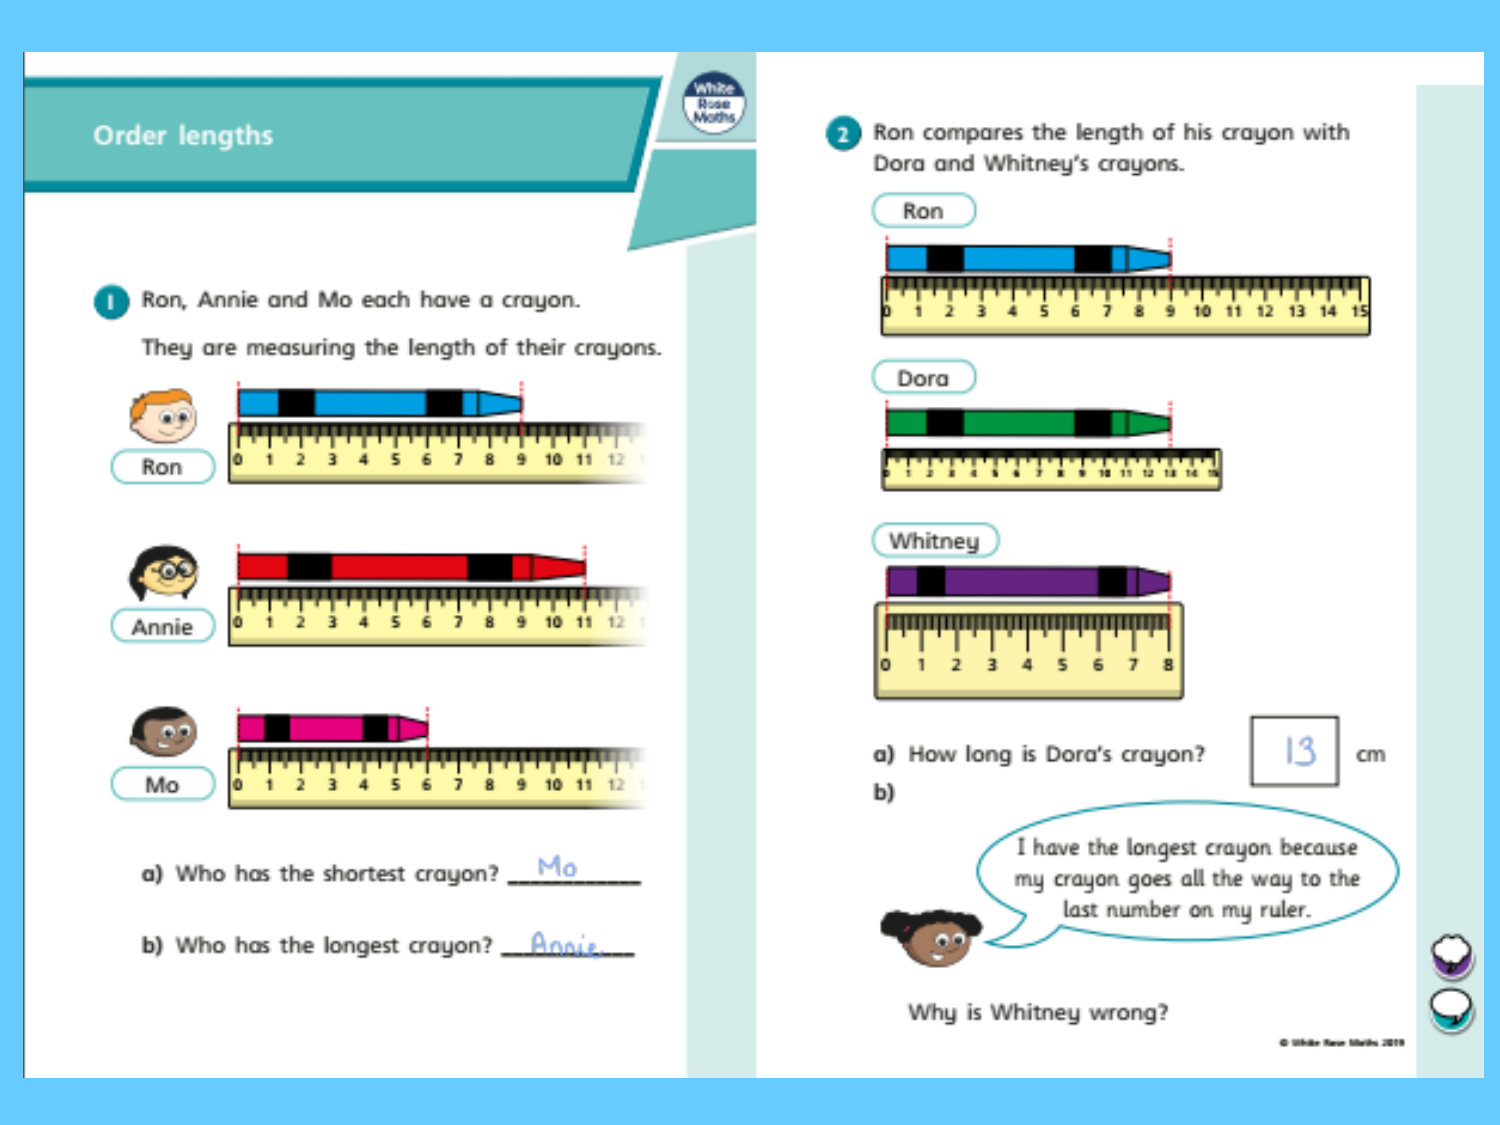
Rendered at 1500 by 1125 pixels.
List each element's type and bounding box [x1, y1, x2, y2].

picture [23, 52, 1484, 1078]
